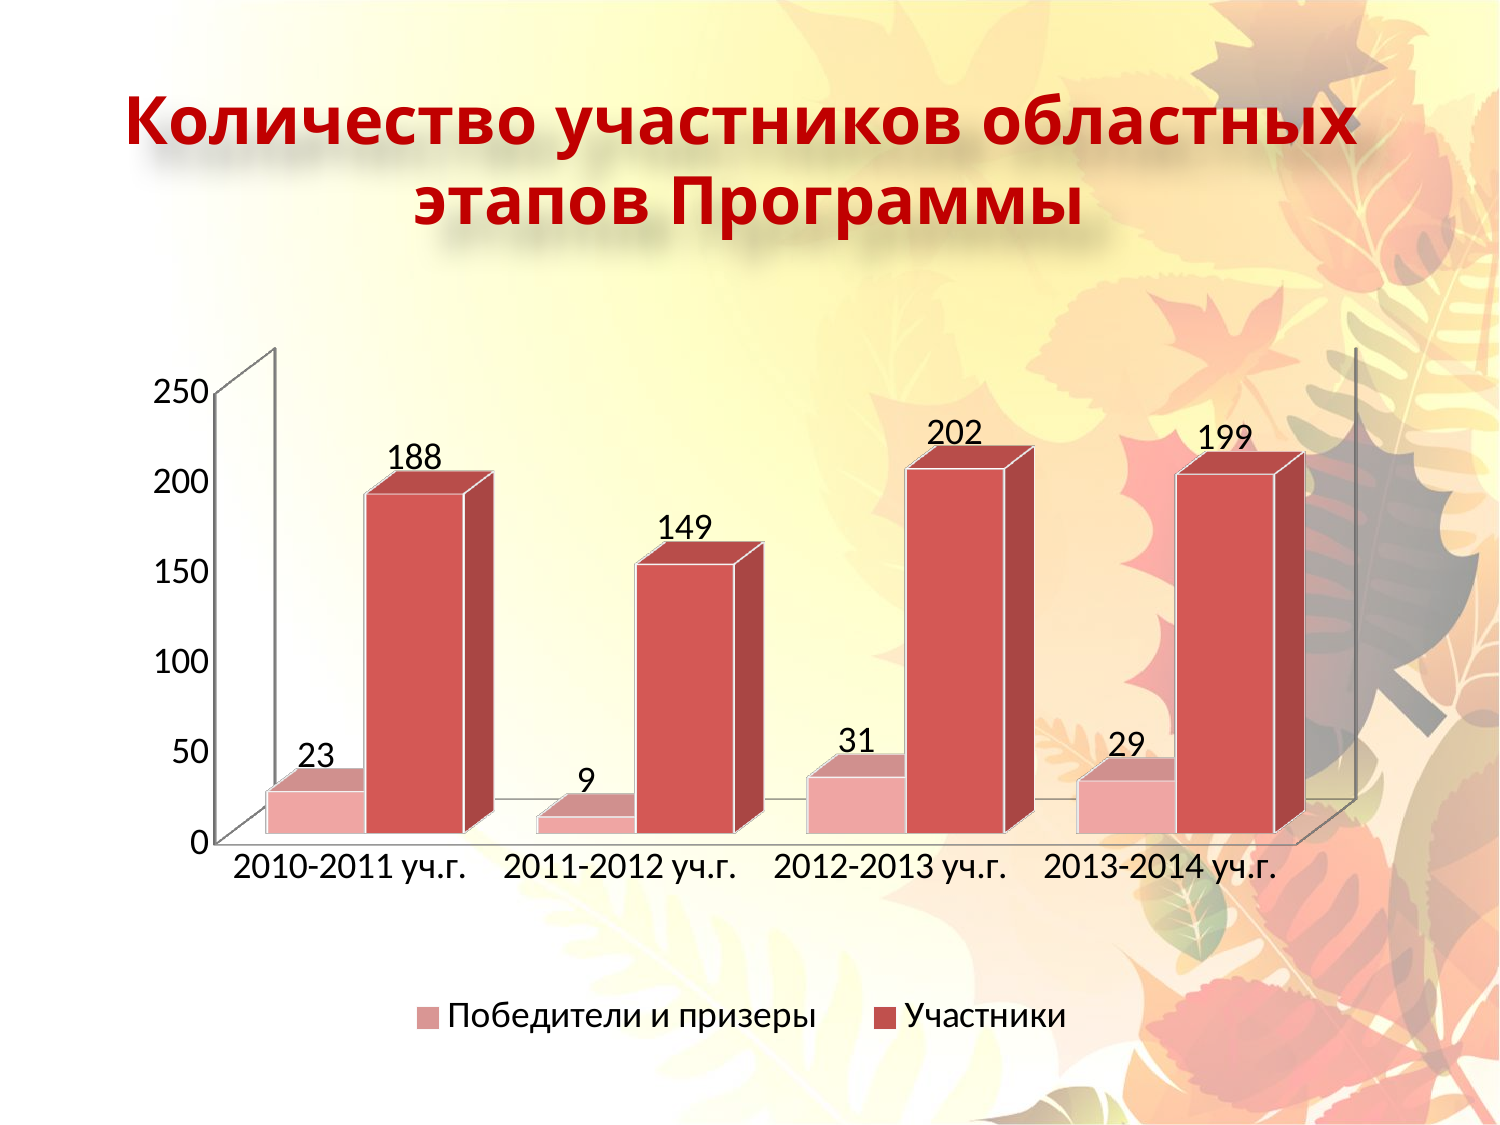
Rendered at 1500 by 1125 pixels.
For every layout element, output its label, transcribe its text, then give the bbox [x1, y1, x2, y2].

chart [100, 314, 1389, 1083]
text_box Количество участников областных этапов Программы [52, 70, 1447, 245]
